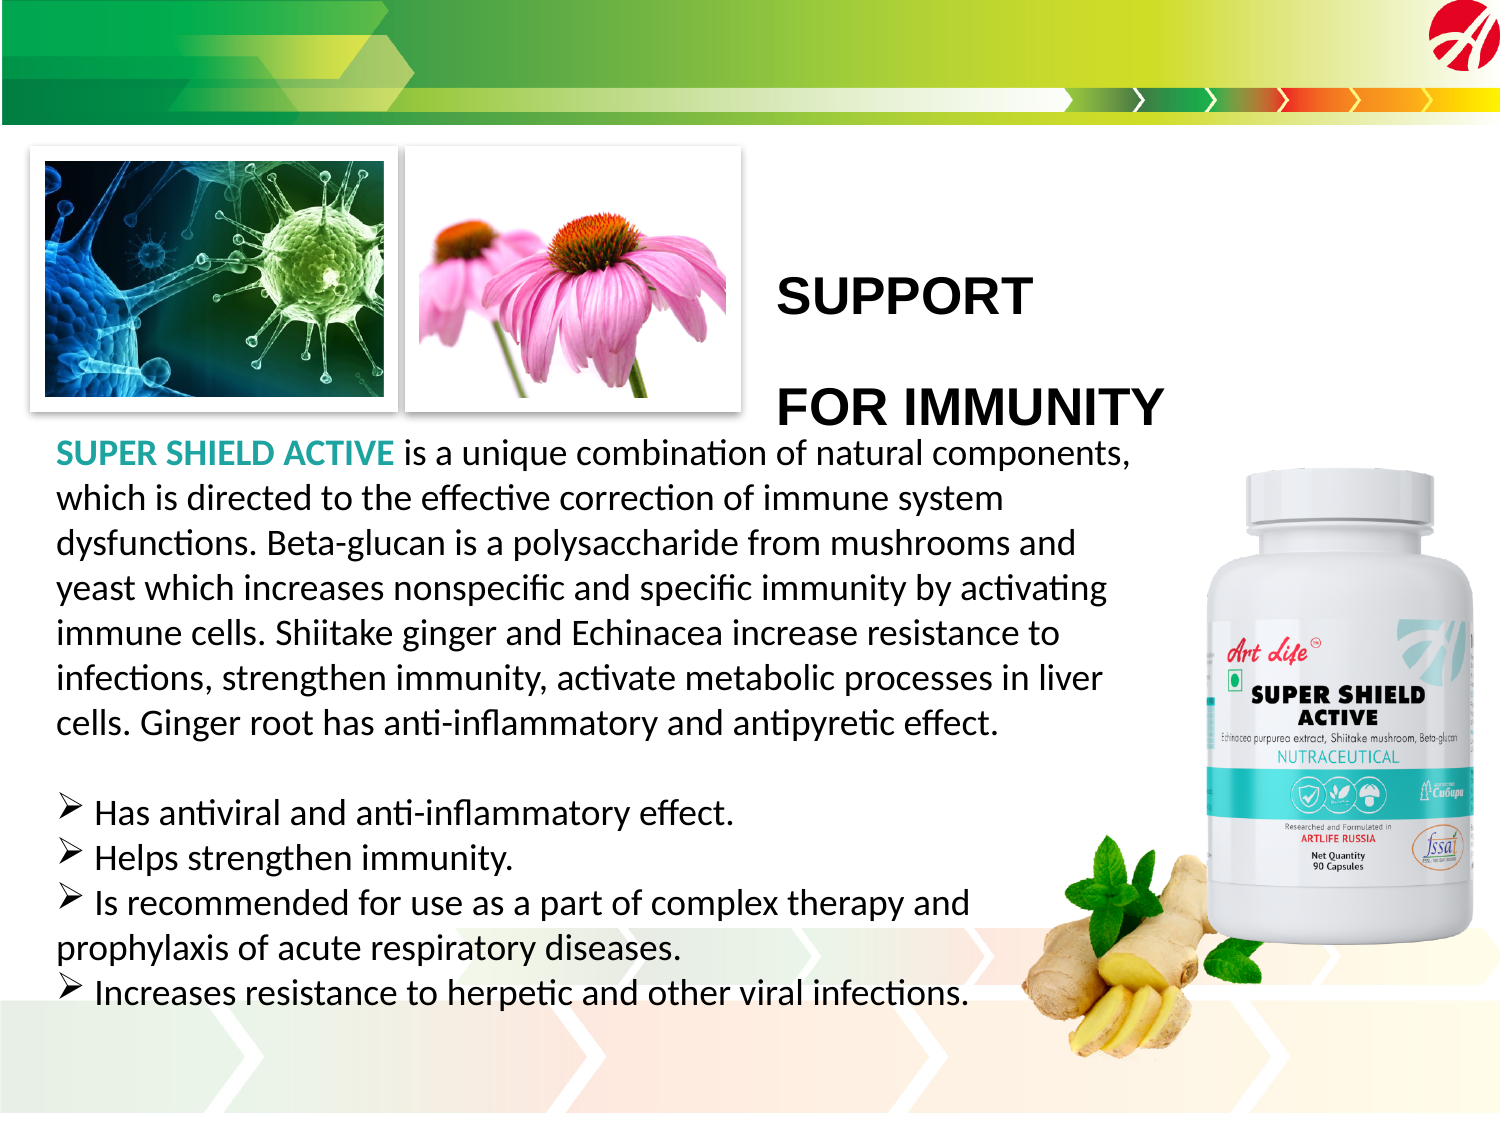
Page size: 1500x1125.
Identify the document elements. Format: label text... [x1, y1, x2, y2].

text_box SUPER SHIELD ACTIVE is a unique combination of natural components, which is directed to the effective correction of immune system dysfunctions. Beta-glucan is a polysaccharide from mushrooms and yeast which increases nonspecific and specific immunity by activating immune cells. Shiitake ginger and Echinacea increase resistance to infections, strengthen immunity, activate metabolic processes in liver cells. Ginger root has anti-inflammatory and antipyretic effect. Has antiviral and anti-inflammatory effect. Helps strengthen immunity. Is recommended for use as a part of complex therapy and prophylaxis of acute respiratory diseases. Increases resistance to herpetic and other viral infections. [41, 420, 1152, 1021]
text_box SUPPORT FOR IMMUNITY [761, 243, 1294, 479]
picture [0, 0, 1500, 1125]
